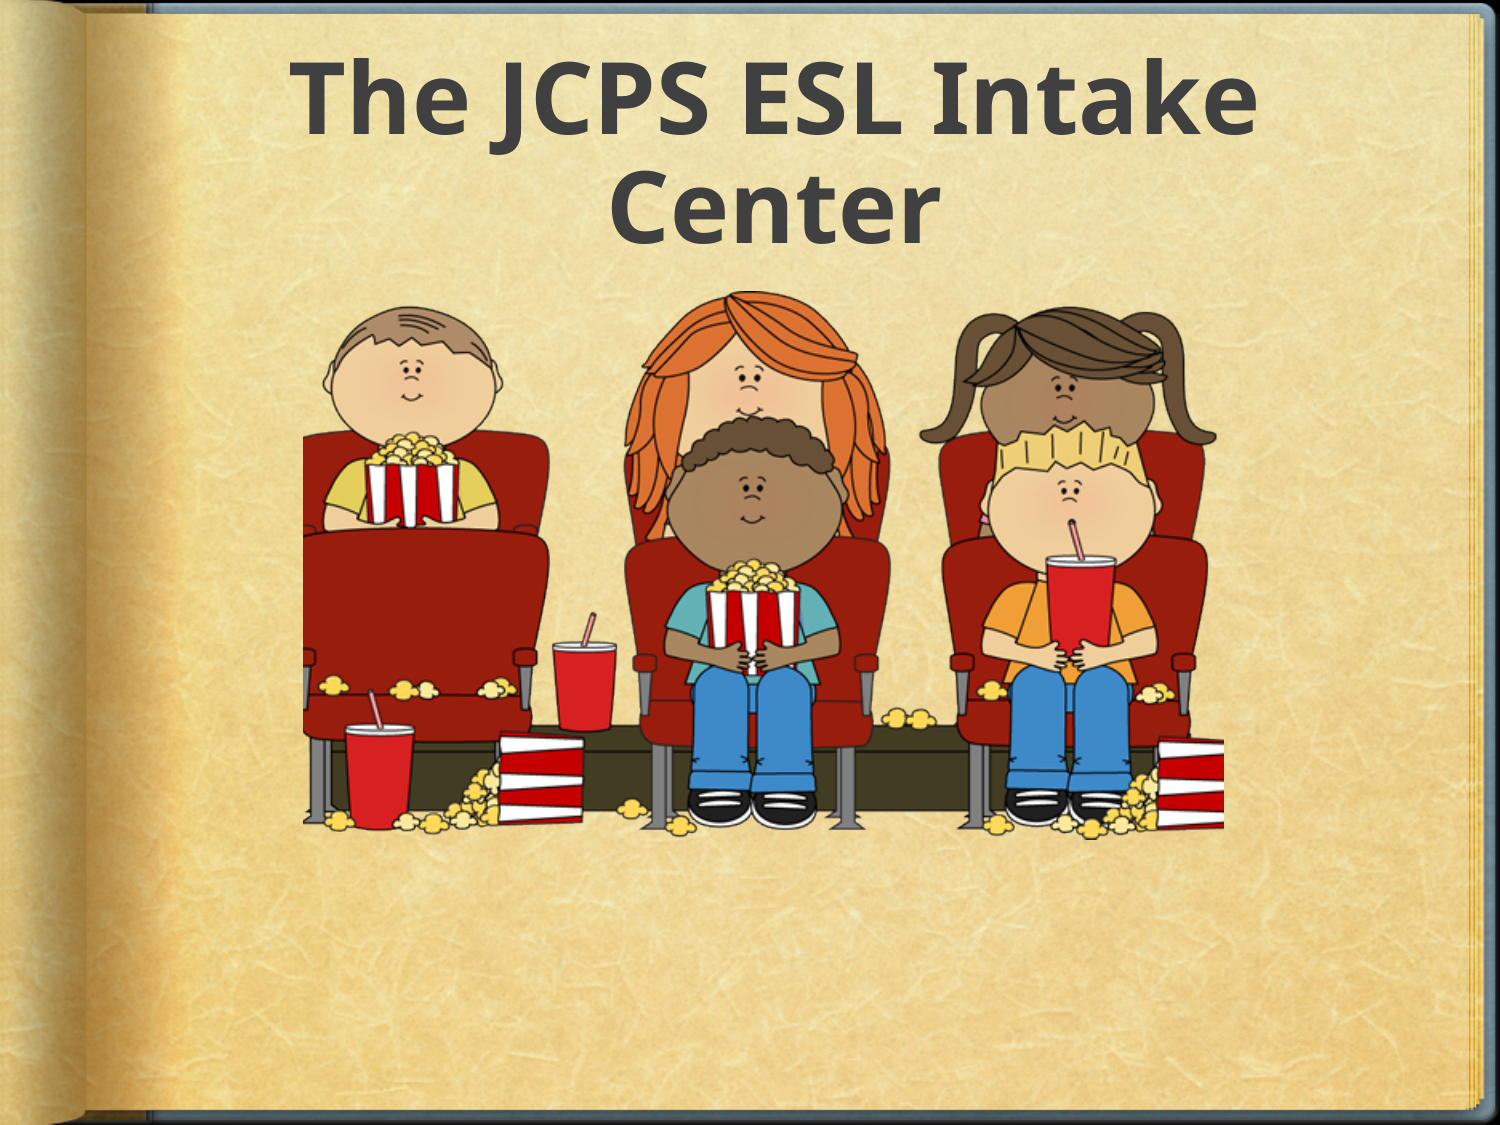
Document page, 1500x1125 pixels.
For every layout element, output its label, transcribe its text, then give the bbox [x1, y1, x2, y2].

picture [0, 0, 1500, 1125]
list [302, 290, 1225, 840]
title The JCPS ESL Intake Center [178, 45, 1372, 265]
